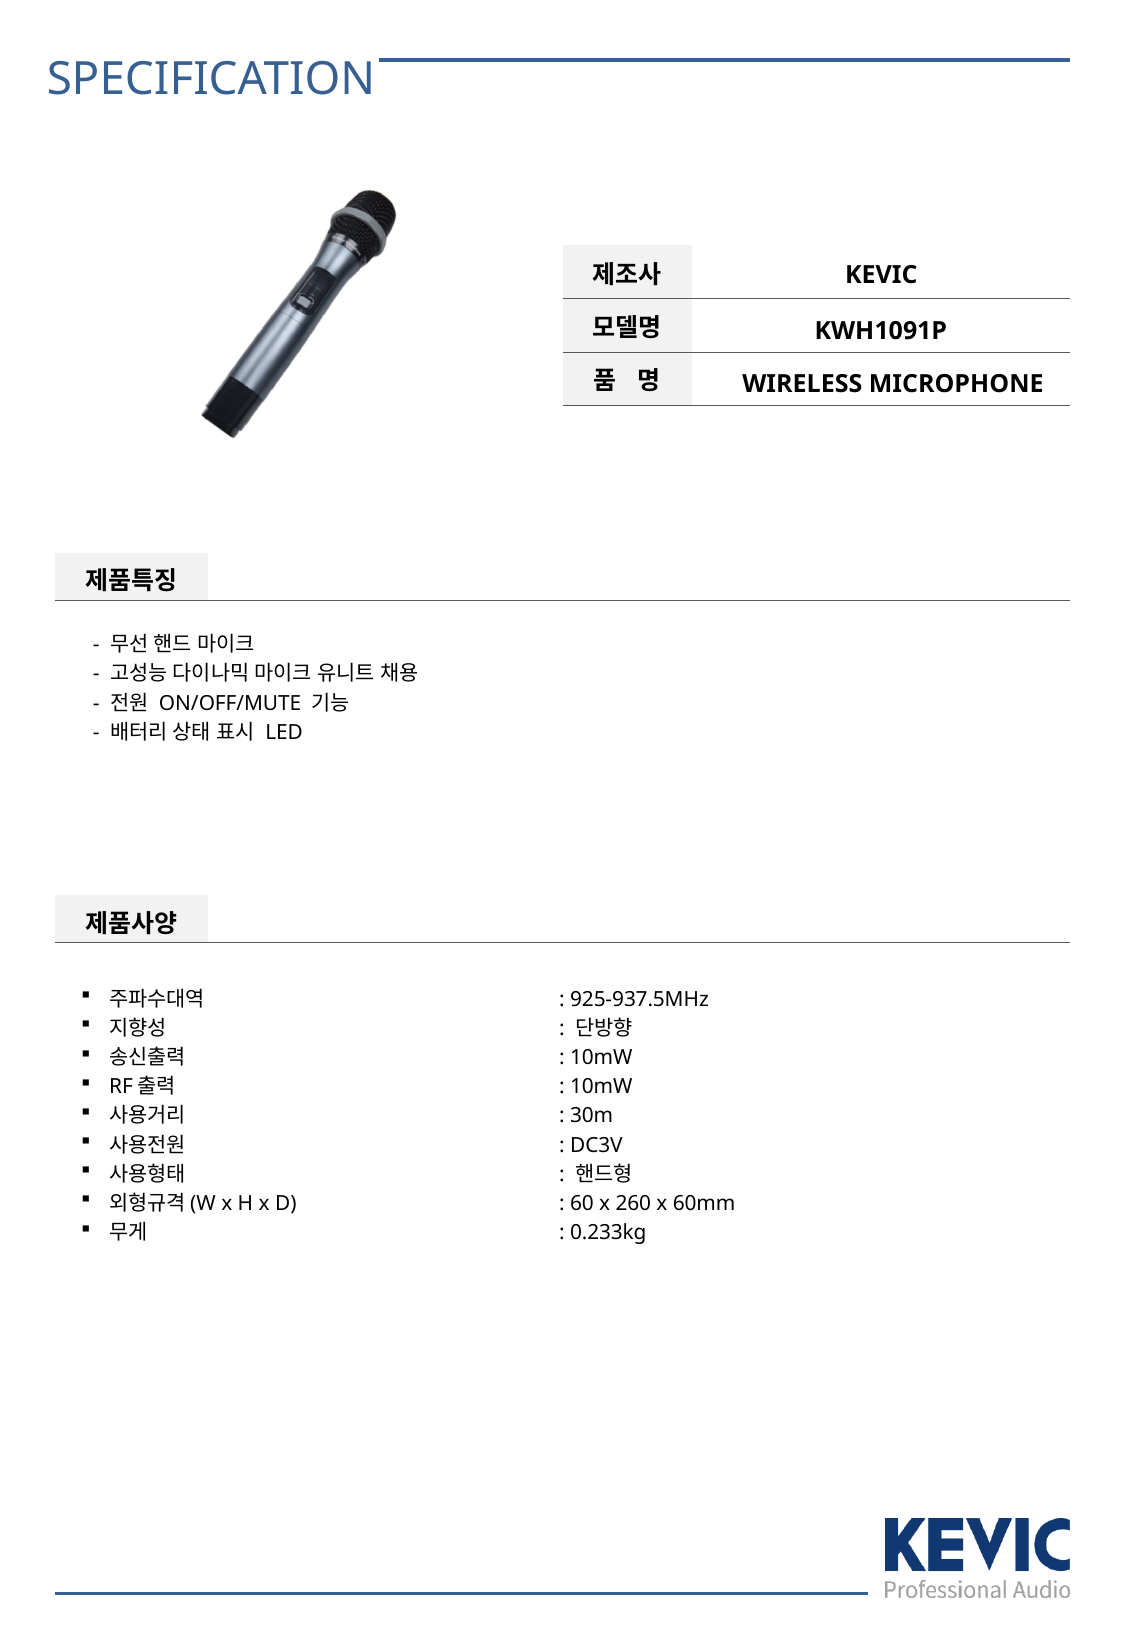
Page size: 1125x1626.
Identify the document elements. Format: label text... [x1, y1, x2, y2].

list WIRELESS MICROPHONE [692, 351, 1094, 405]
picture [885, 1518, 1070, 1598]
list 주파수대역 : 925-937.5MHz 지향성 : 단방향 송신출력 : 10mW RF출력 : 10mW 사용거리 : 30m 사용전원 : DC3V 사용형태 : 핸드형 외형규격(W x H x D) : 60 x 260 x 60mm 무게 : 0.233kg [66, 977, 1035, 1593]
list - 무선 핸드 마이크 - 고성능 다이나믹 마이크 유니트 채용 - 전원 ON/OFF/MUTE 기능 - 배터리 상태 표시 LED [78, 623, 1047, 872]
picture [195, 182, 402, 441]
list KWH1091P [692, 298, 1070, 352]
